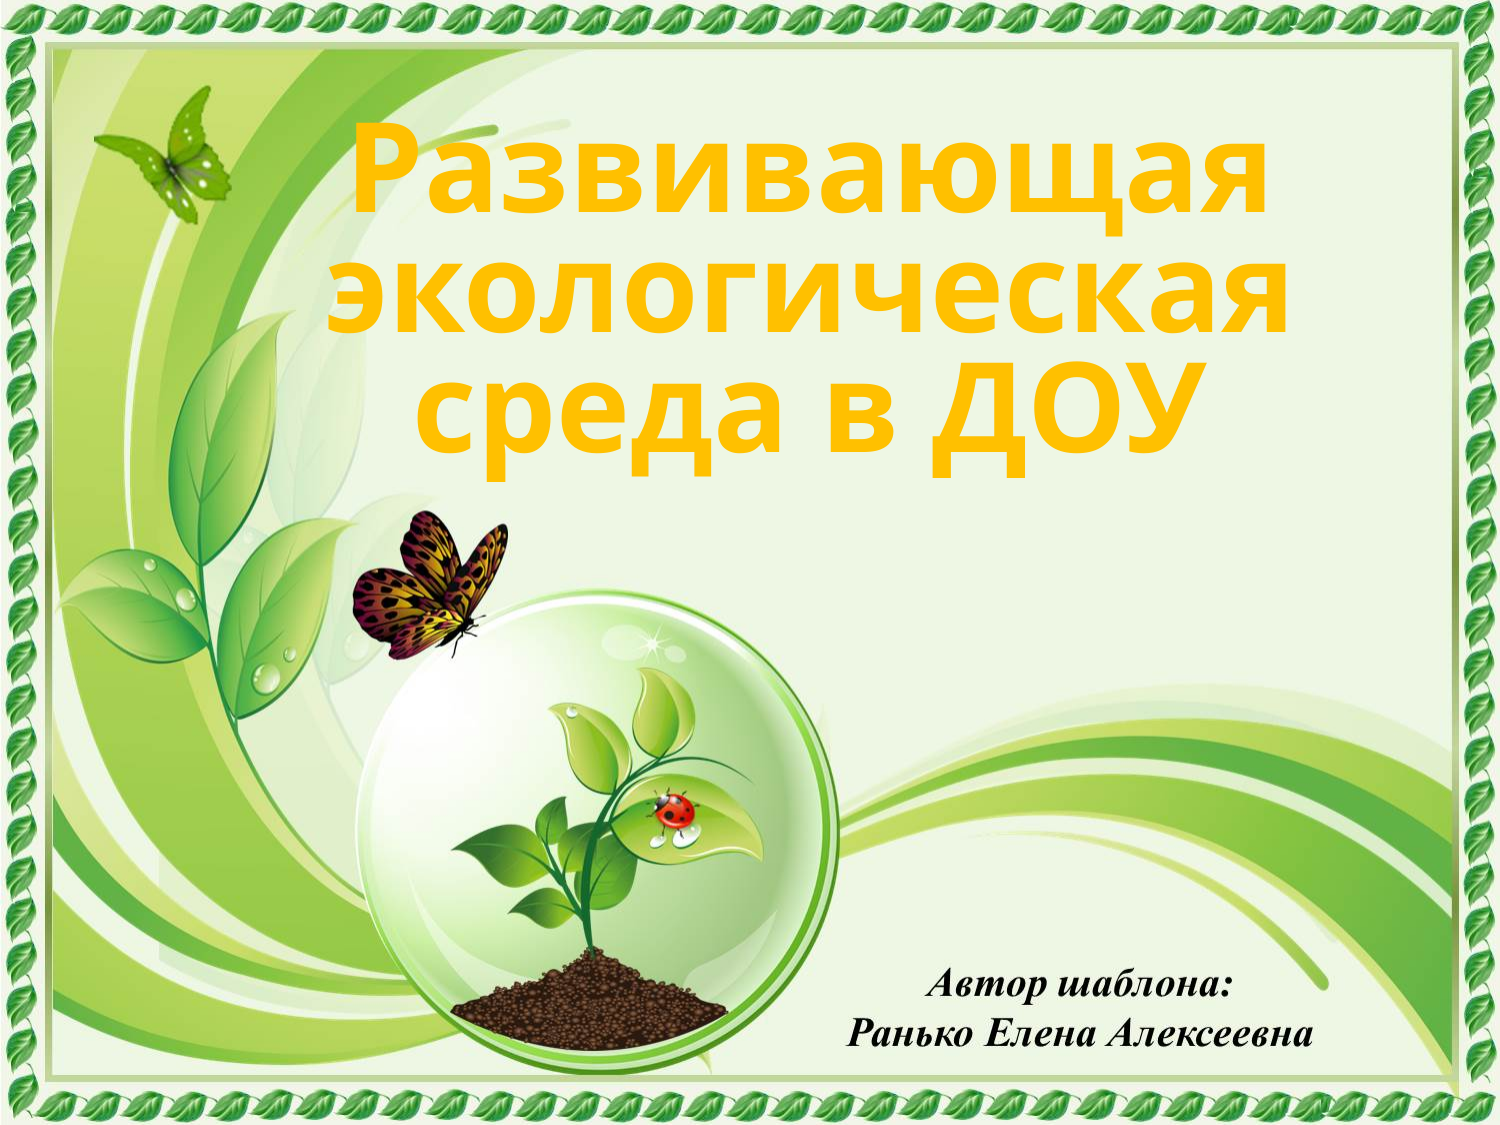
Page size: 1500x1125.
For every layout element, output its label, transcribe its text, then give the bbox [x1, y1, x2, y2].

text_box Развивающая экологическая среда в ДОУ [269, 101, 1352, 493]
picture [0, 0, 1500, 1125]
